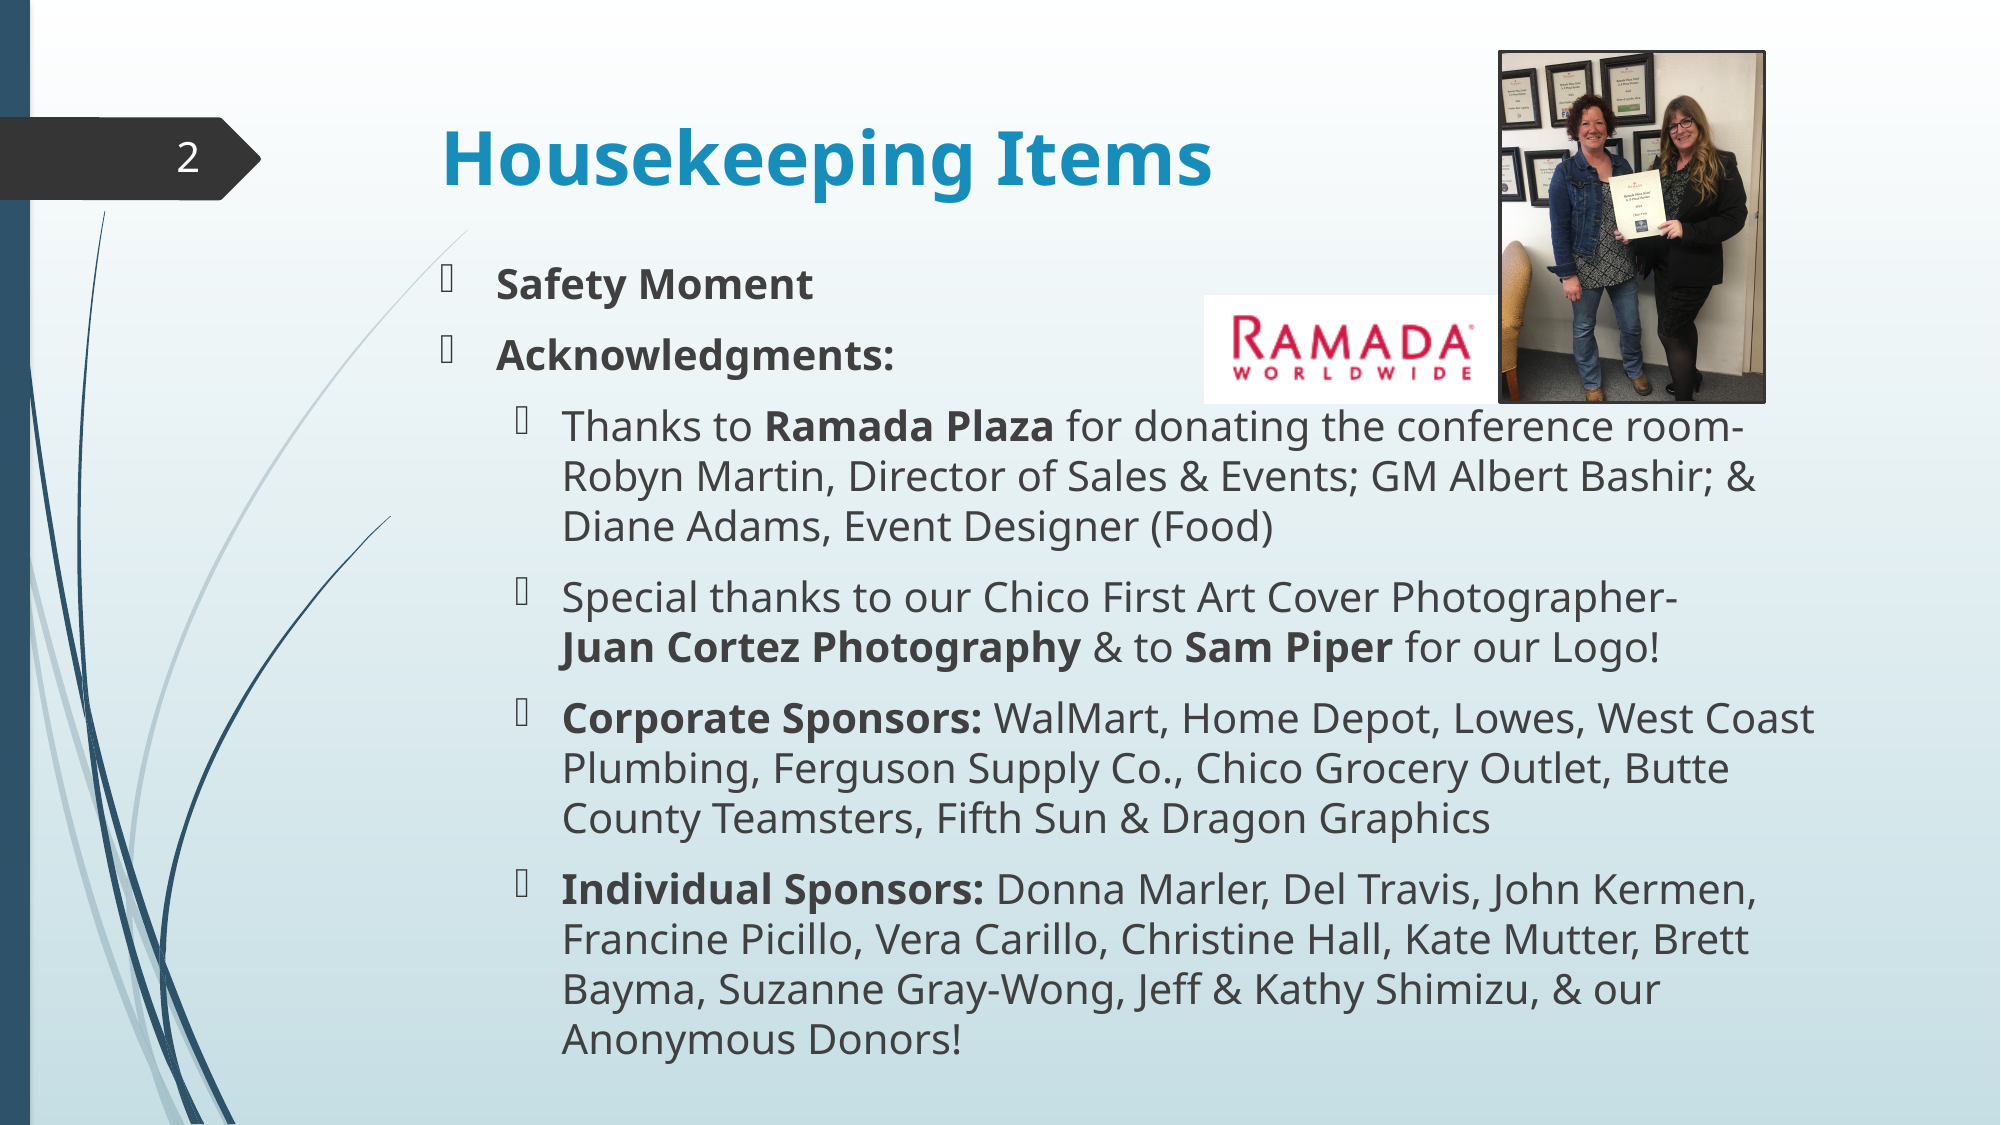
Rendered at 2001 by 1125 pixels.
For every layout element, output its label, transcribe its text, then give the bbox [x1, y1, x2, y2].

title Housekeeping Items [425, 102, 1230, 227]
slide_number 2 [87, 129, 216, 190]
list Safety Moment Acknowledgments: Thanks to Ramada Plaza for donating the conference room- Robyn Martin, Director of Sales & Events; GM Albert Bashir; & Diane Adams, Event Designer (Food) Special thanks to our Chico First Art Cover Photographer- Juan Cortez Photography & to Sam Piper for our Logo! Corporate Sponsors: WalMart, Home Depot, Lowes, West Coast Plumbing, Ferguson Supply Co., Chico Grocery Outlet, Butte County Teamsters, Fifth Sun & Dragon Graphics Individual Sponsors: Donna Marler, Del Travis, John Kermen, Francine Picillo, Vera Carillo, Christine Hall, Kate Mutter, Brett Bayma, Suzanne Gray-Wong, Jeff & Kathy Shimizu, & our Anonymous Donors! [424, 250, 1888, 1073]
picture [1204, 52, 1764, 404]
